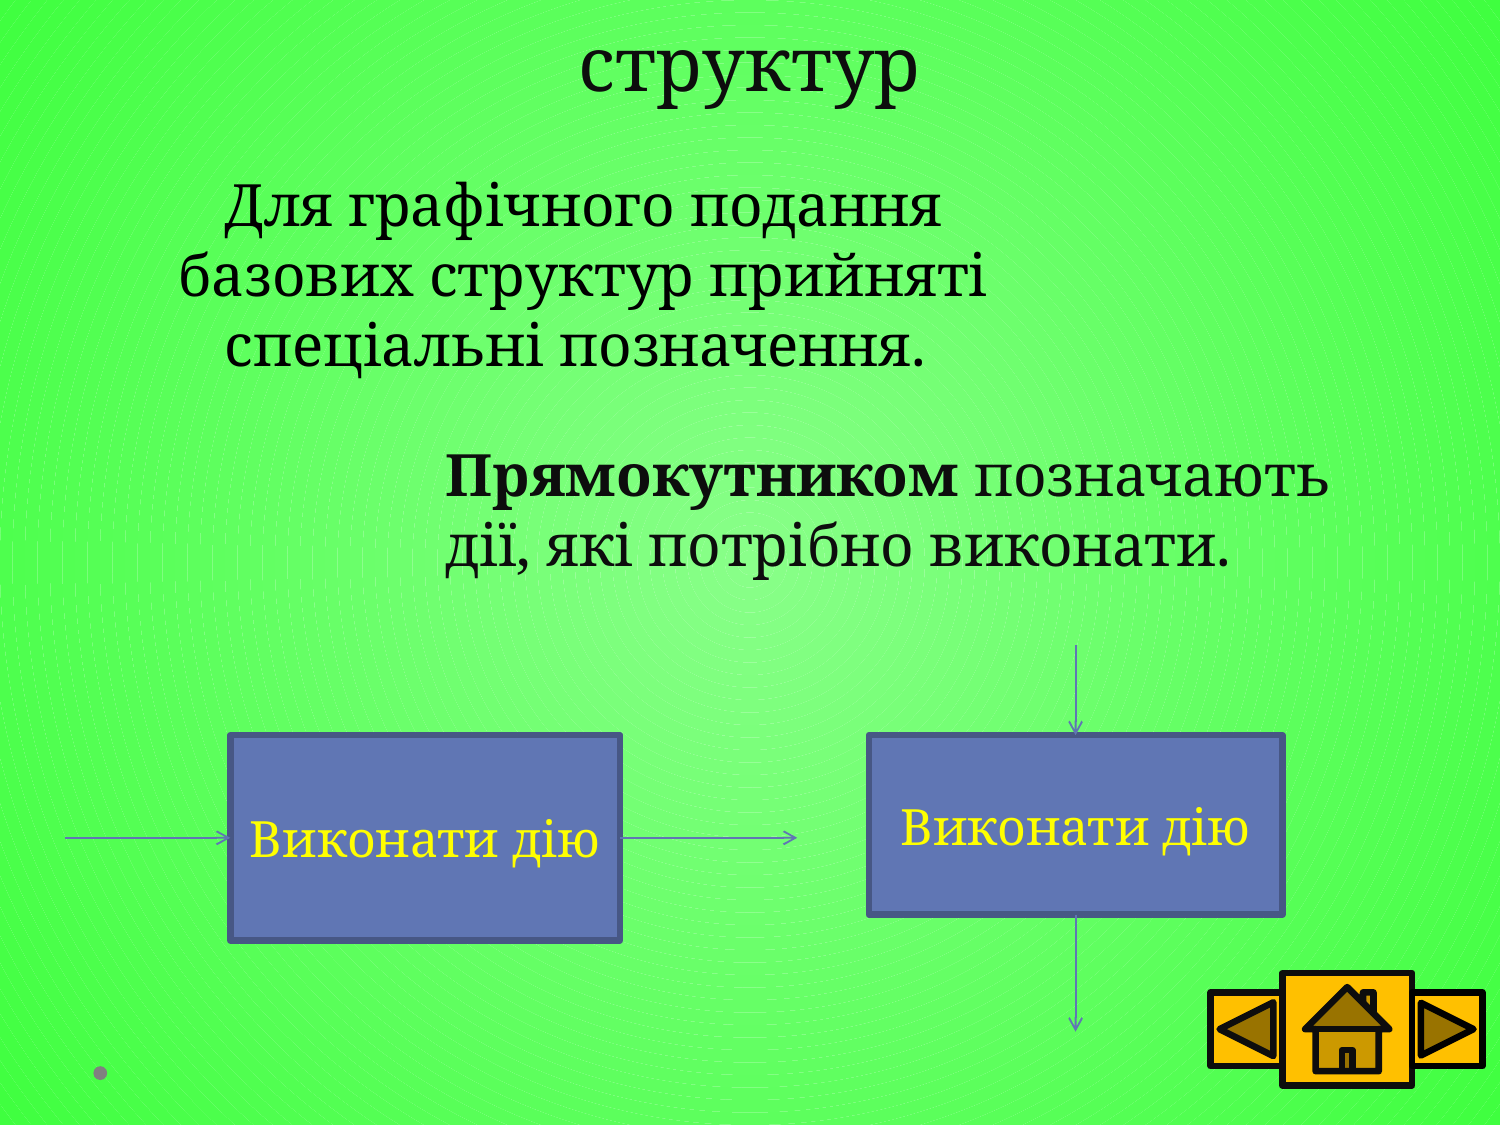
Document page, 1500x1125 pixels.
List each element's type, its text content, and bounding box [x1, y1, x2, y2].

text_box [227, 838, 233, 847]
text_box [1207, 989, 1279, 1069]
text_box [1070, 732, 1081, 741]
title Графічне подання базових структур [75, 0, 1425, 114]
text_box Виконати дію [866, 732, 1286, 918]
text_box Прямокутником позначають дії, які потрібно виконати. [431, 430, 1444, 586]
text_box Виконати дію [227, 732, 623, 944]
text_box [1409, 989, 1486, 1069]
text_box [617, 838, 623, 847]
text_box Для графічного подання базових структур прийняті спеціальні позначення. [112, 160, 1055, 386]
text_box [1279, 970, 1415, 1089]
